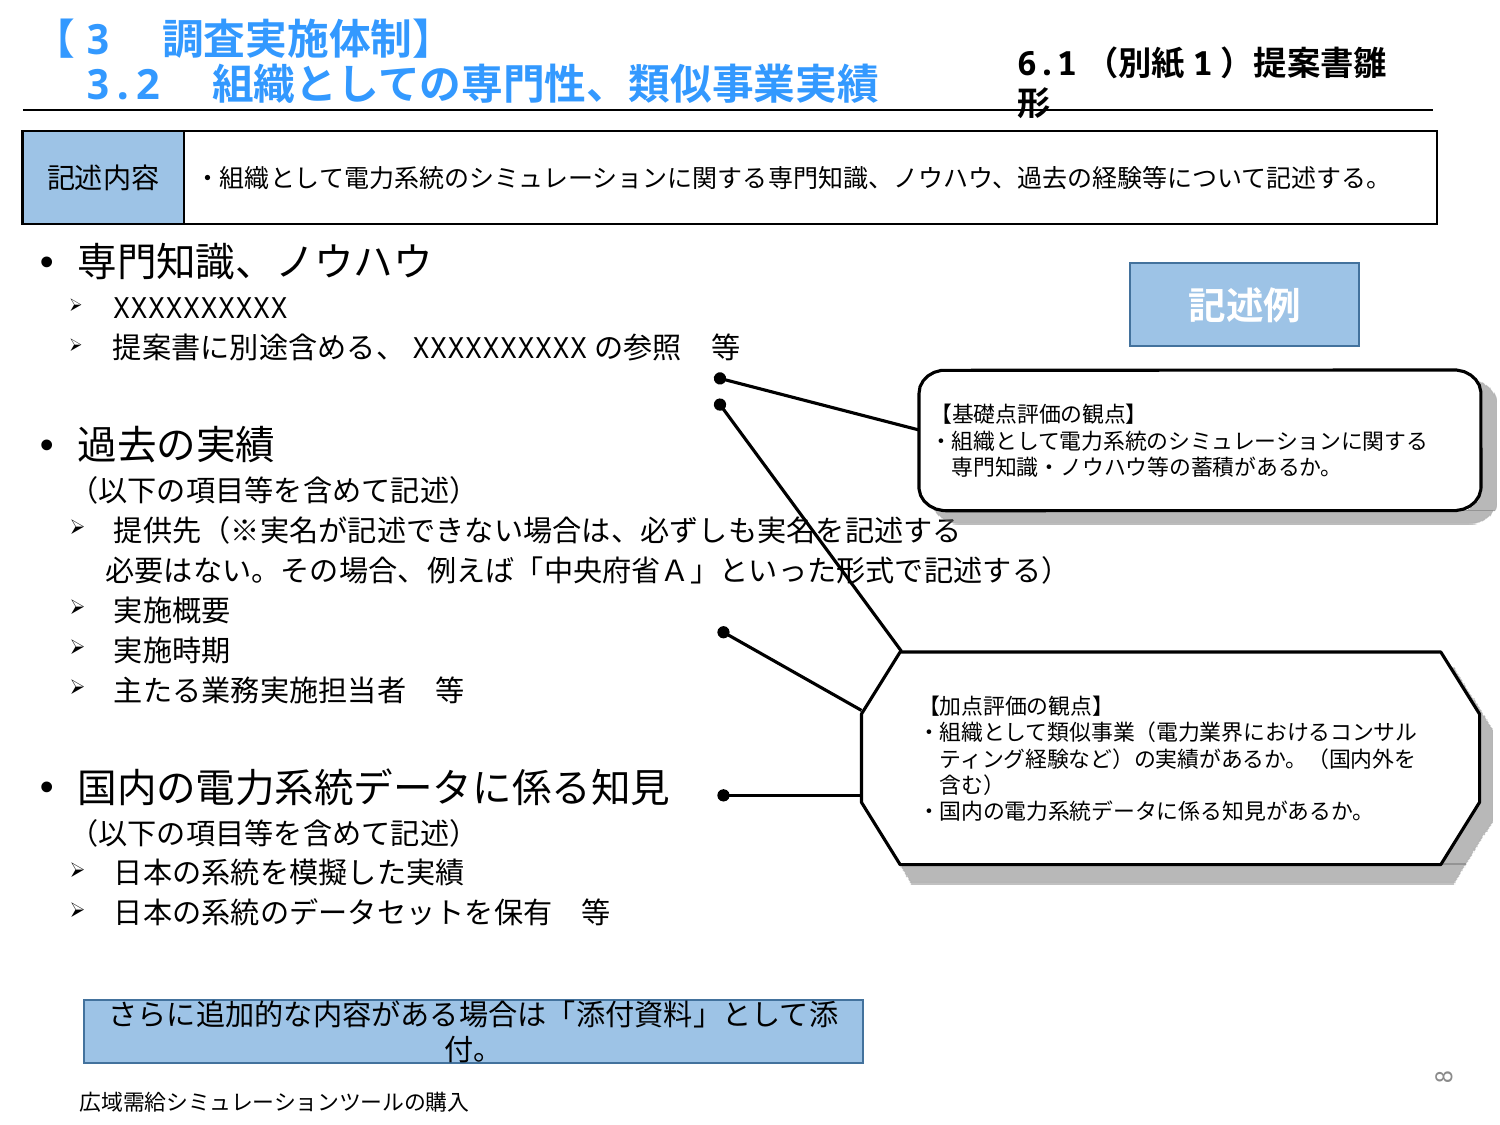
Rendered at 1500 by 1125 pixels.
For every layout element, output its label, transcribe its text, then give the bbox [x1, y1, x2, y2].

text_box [861, 651, 1493, 885]
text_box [919, 369, 1497, 525]
text_box 6.1（別紙1）提案書雛形 [1002, 35, 1427, 130]
text_box さらに追加的な内容がある場合は「添付資料」として添付。 [83, 999, 864, 1064]
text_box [719, 378, 920, 431]
list 専門知識、ノウハウ XXXXXXXXXX 提案書に別途含める、XXXXXXXXXXの参照 等 過去の実績 （以下の項目等を含めて記述） 提供先（※実名が記述できない場合は、必ずしも実名を記述する 必要はない。その場合、例えば「中央府省Ａ」といった形式で記述する） 実施概要 実施時期 主たる業務実施担当者 等 国内の電力系統データに係る知見 （以下の項目等を含めて記述） 日本の系統を模擬した実績 日本の系統のデータセットを保有 等 [24, 235, 1422, 1069]
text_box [723, 632, 862, 711]
text_box 記述例 [1129, 262, 1360, 347]
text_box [719, 404, 902, 652]
text_box 記述内容 [21, 130, 185, 225]
text_box ・組織として電力系統のシミュレーションに関する専門知識、ノウハウ、過去の経験等について記述する。 [185, 130, 1438, 225]
title 【3 調査実施体制】 3.2 組織としての専門性、類似事業実績 [18, 6, 1472, 121]
slide_number 14 [1412, 1063, 1472, 1123]
